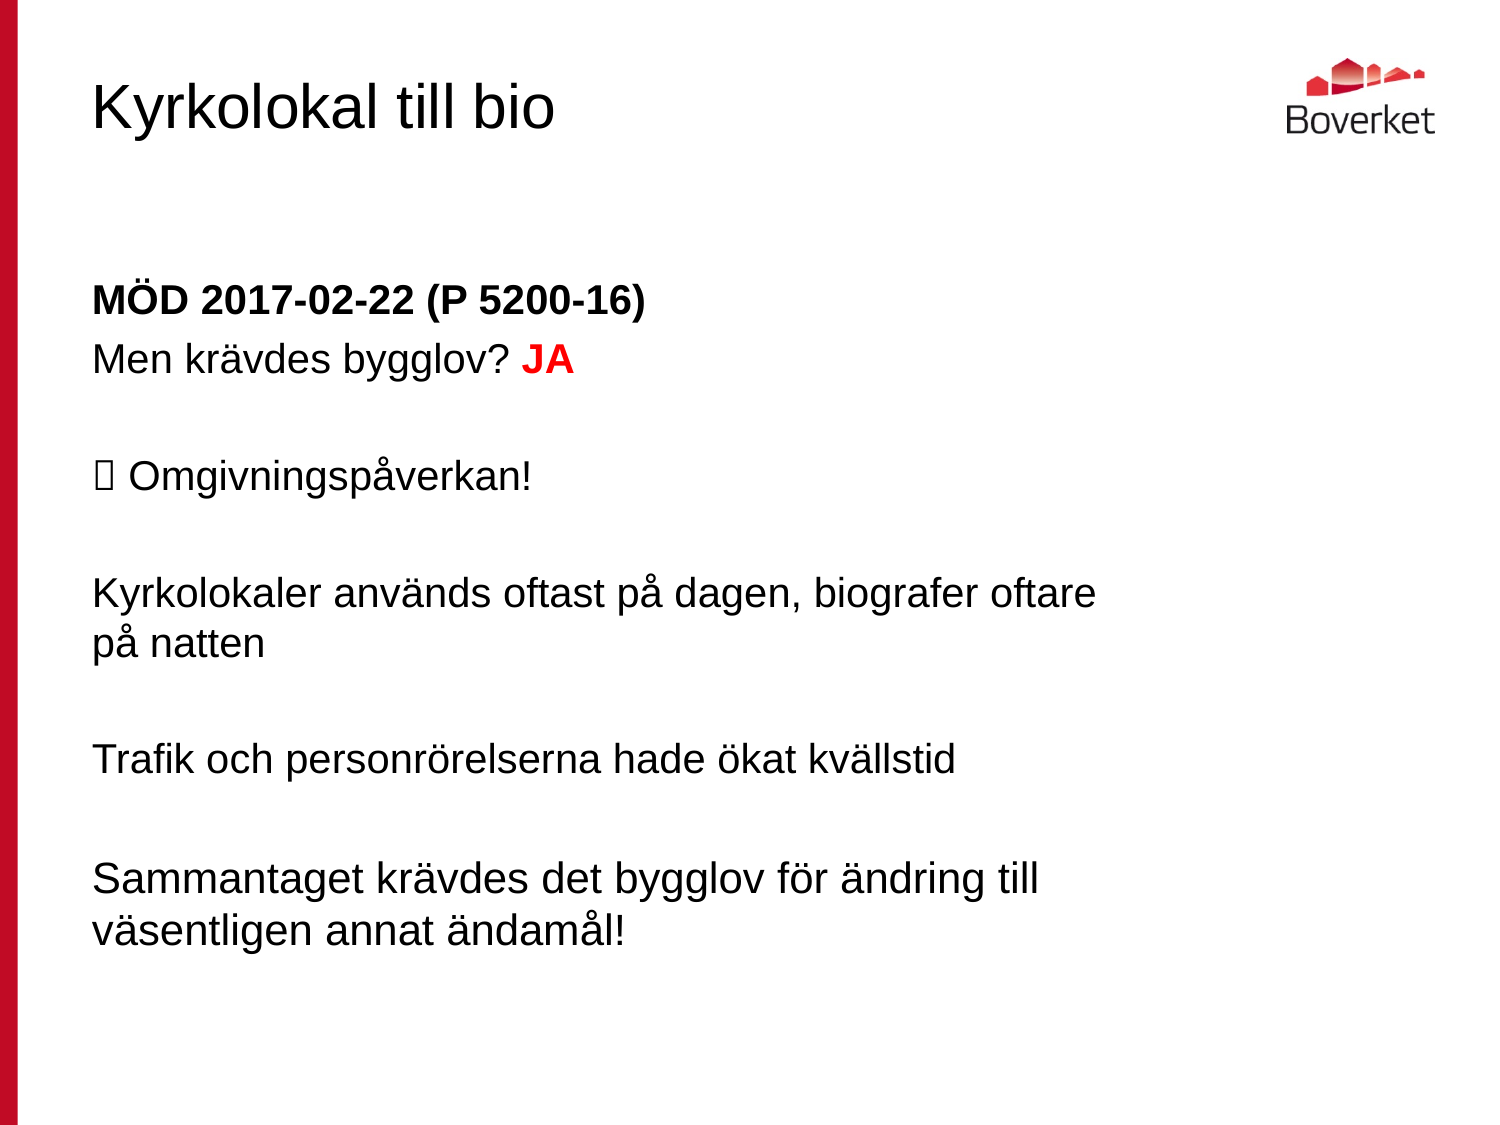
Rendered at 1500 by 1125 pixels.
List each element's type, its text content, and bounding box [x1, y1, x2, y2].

title Kyrkolokal till bio [76, 59, 1170, 237]
list MÖD 2017-02-22 (P 5200-16) Men krävdes bygglov? JA  Omgivningspåverkan! Kyrkolokaler används oftast på dagen, biografer oftare på natten Trafik och personrörelserna hade ökat kvällstid Sammantaget krävdes det bygglov för ändring till väsentligen annat ändamål! [76, 265, 1170, 1004]
picture [1287, 58, 1435, 134]
